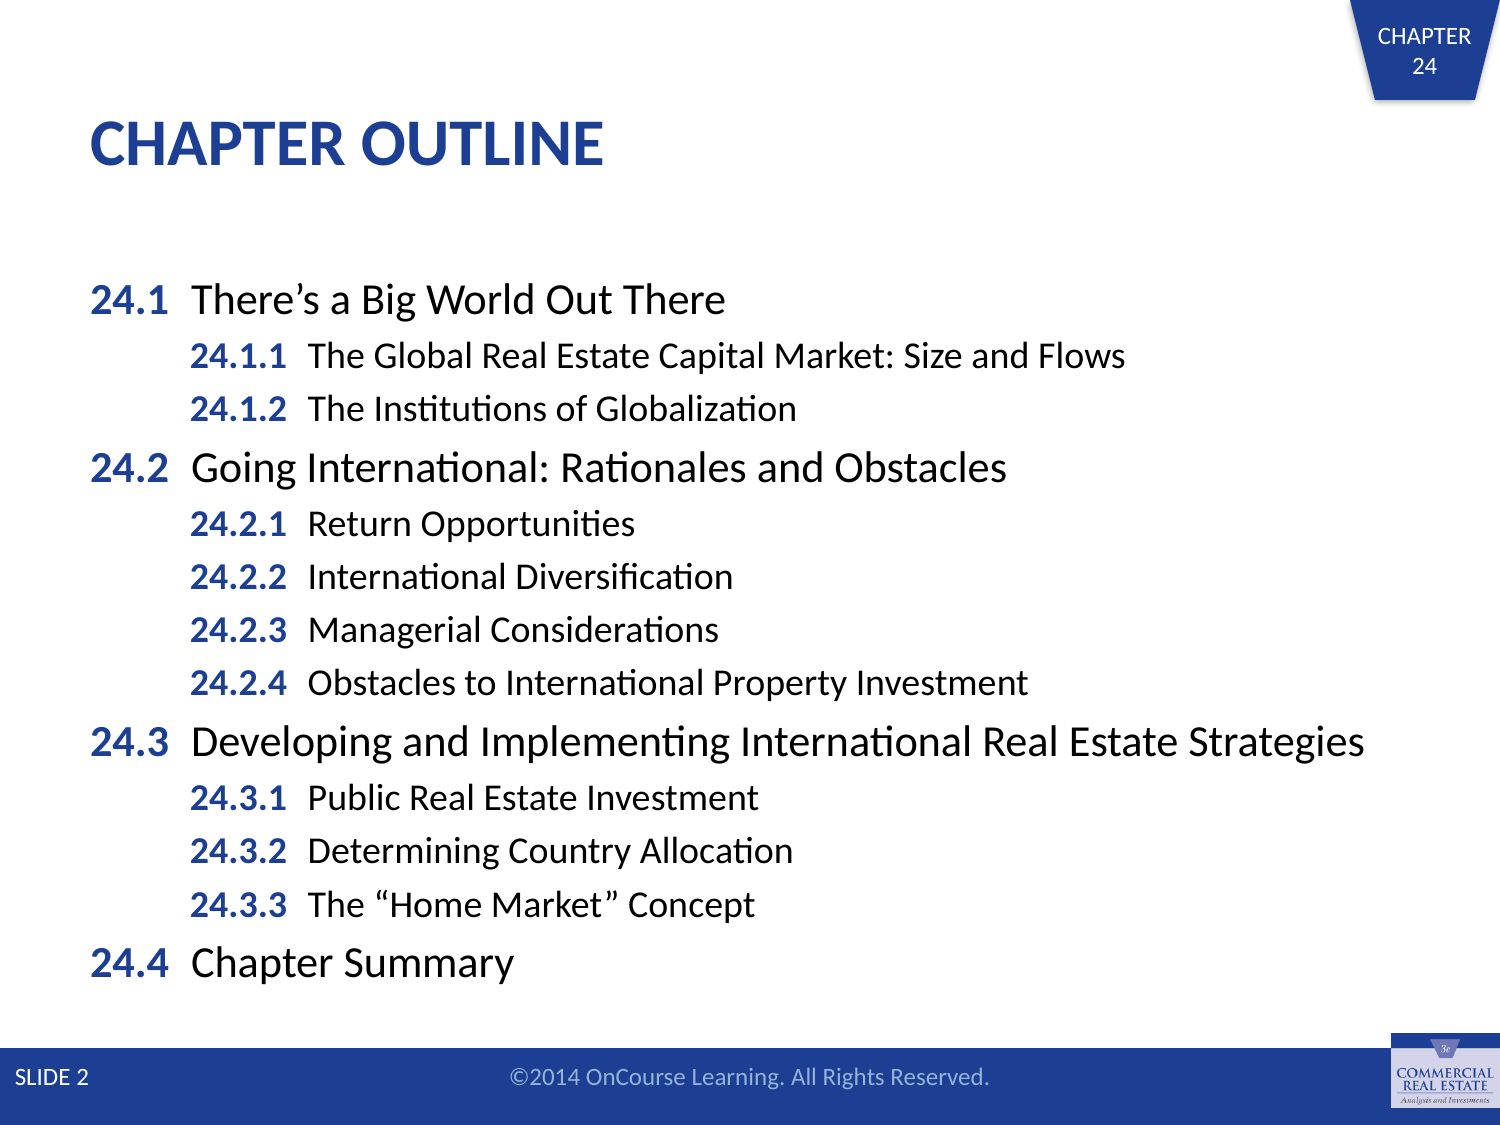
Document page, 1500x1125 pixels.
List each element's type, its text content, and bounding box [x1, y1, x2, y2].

slide_number SLIDE 2 [0, 1052, 350, 1113]
picture [1391, 1033, 1500, 1108]
title CHAPTER OUTLINE [75, 45, 1375, 233]
list 24.1 There’s a Big World Out There 24.1.1 The Global Real Estate Capital Market: Size and Flows 24.1.2 The Institutions of Globalization 24.2 Going International: Rationales and Obstacles 24.2.1 Return Opportunities 24.2.2 International Diversification 24.2.3 Managerial Considerations 24.2.4 Obstacles to International Property Investment 24.3 Developing and Implementing International Real Estate Strategies 24.3.1 Public Real Estate Investment 24.3.2 Determining Country Allocation 24.3.3 The “Home Market” Concept 24.4 Chapter Summary [75, 262, 1425, 1005]
